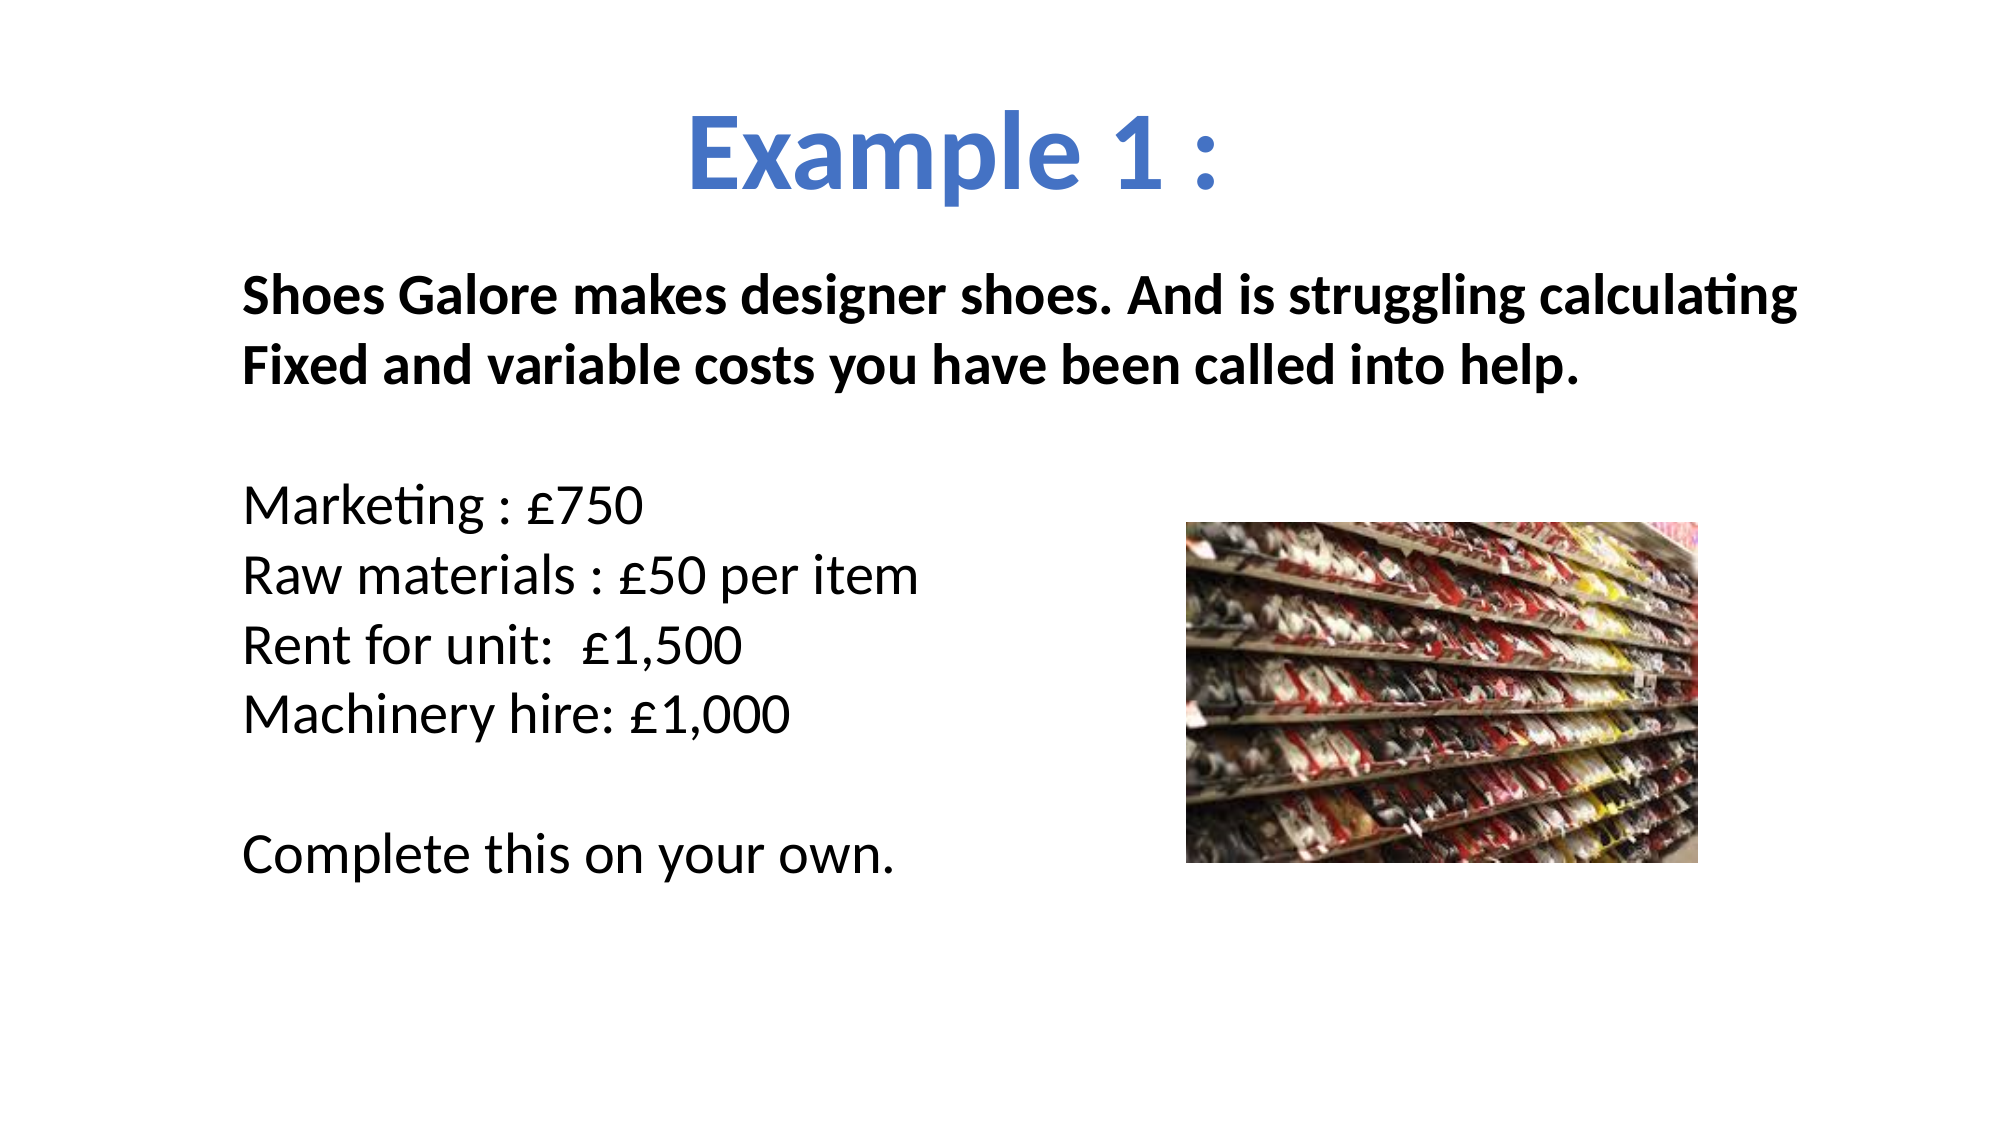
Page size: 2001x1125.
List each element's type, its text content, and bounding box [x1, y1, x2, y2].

picture [1186, 522, 1698, 863]
text_box Shoes Galore makes designer shoes. And is struggling calculating Fixed and variable costs you have been called into help. Marketing : £750 Raw materials : £50 per item Rent for unit: £1,500 Machinery hire: £1,000 Complete this on your own. [228, 248, 1827, 1125]
text_box Example 1 : [671, 69, 1263, 220]
